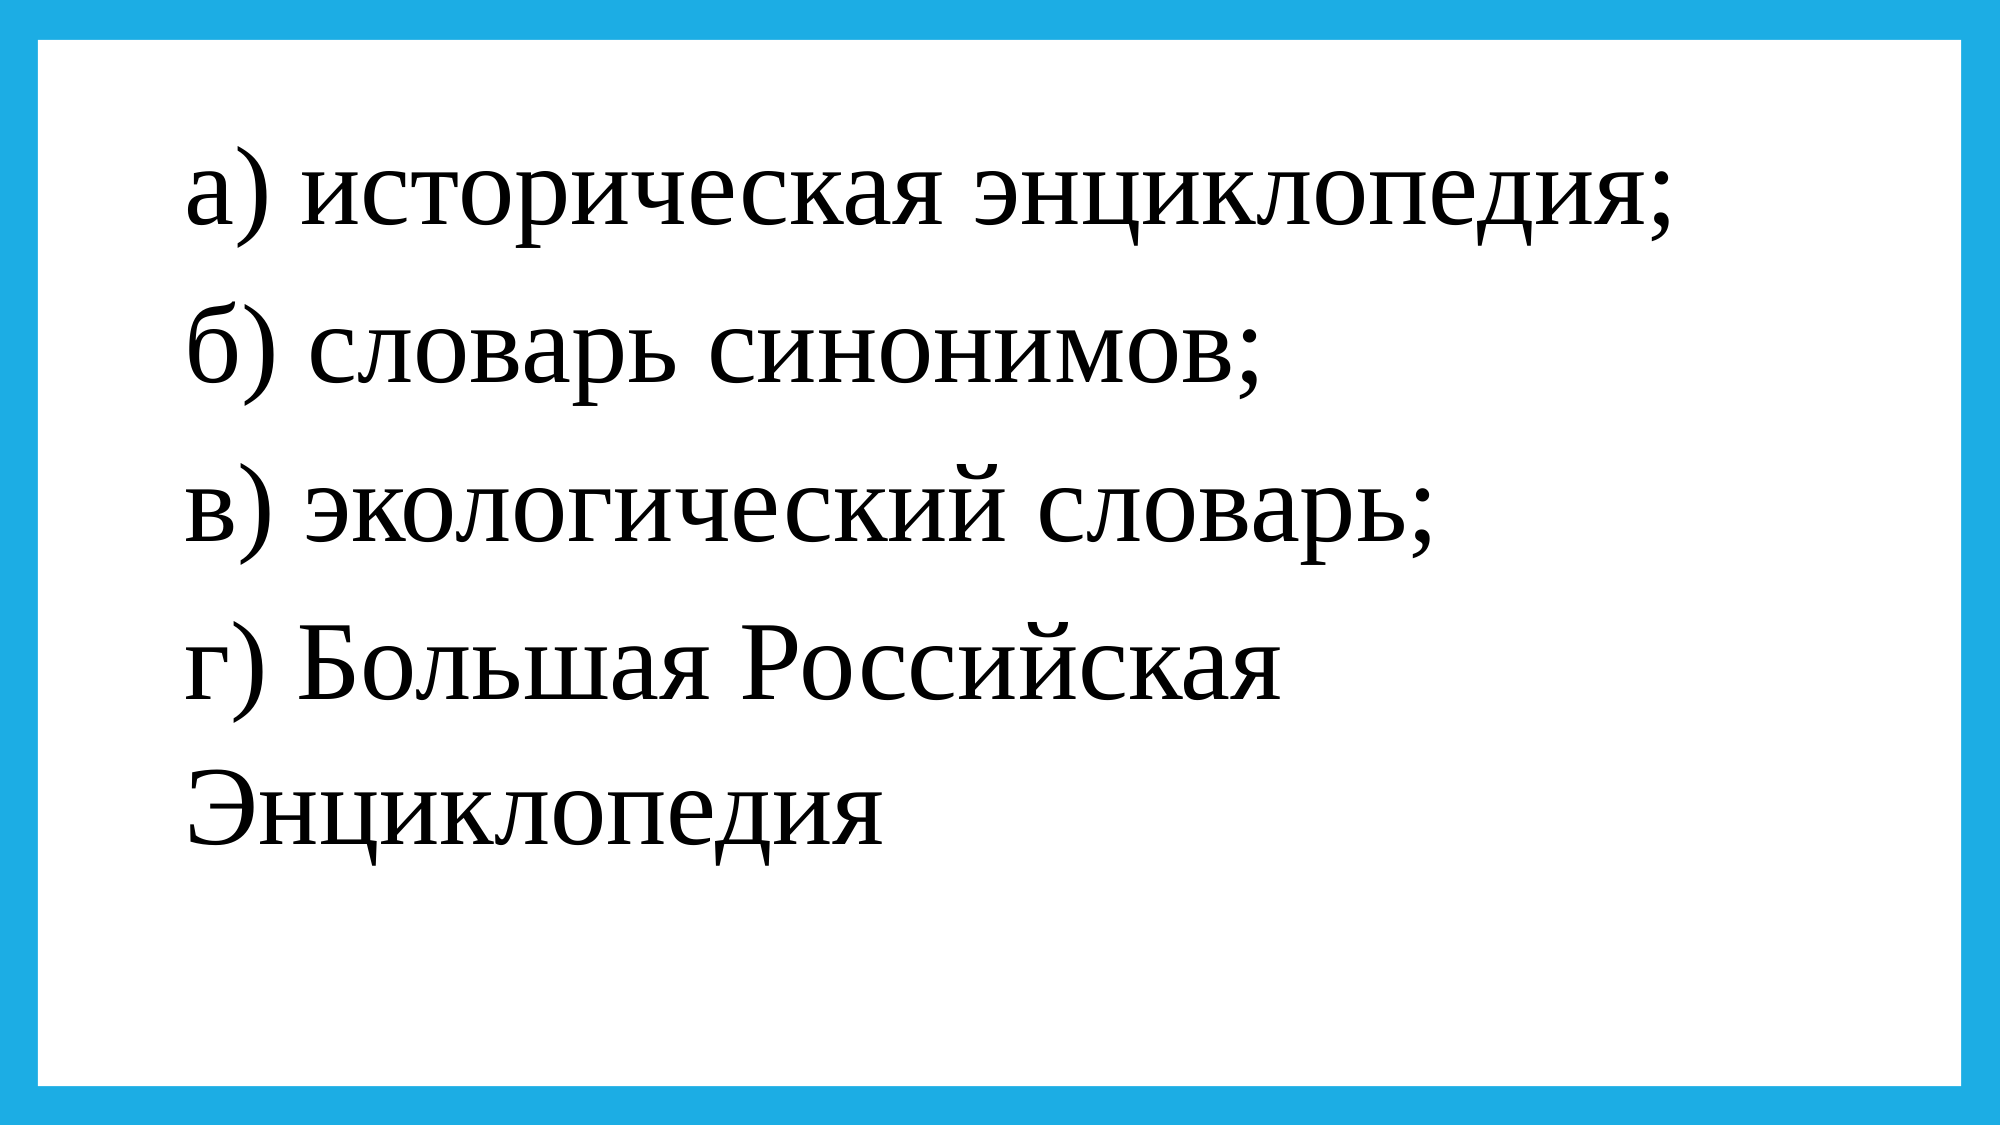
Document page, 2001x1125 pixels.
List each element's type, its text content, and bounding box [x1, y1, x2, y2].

text_box а) историческая энциклопедия; б) словарь синонимов; в) экологический словарь; г) Большая Российская Энциклопедия [169, 94, 1925, 875]
